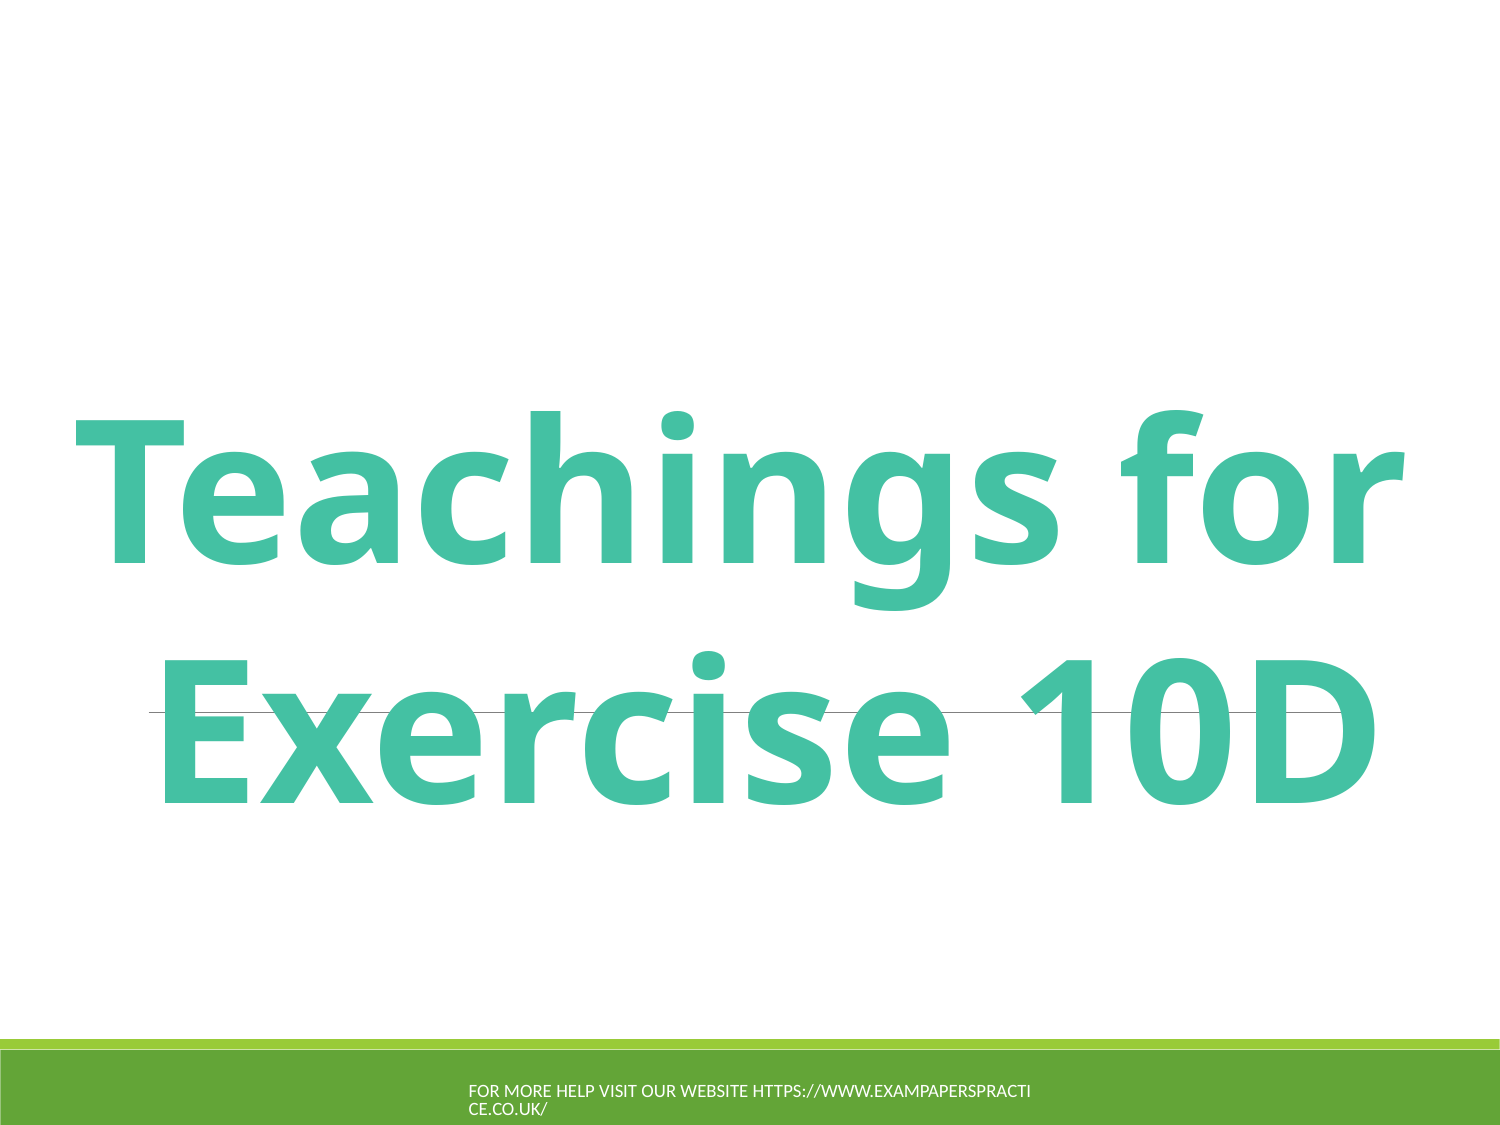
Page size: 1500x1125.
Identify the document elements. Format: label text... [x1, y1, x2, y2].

footer For more help visit our website https://www.exampaperspractice.co.uk/ [453, 1059, 1047, 1120]
text_box Teachings for Exercise 10D [57, 356, 1477, 852]
